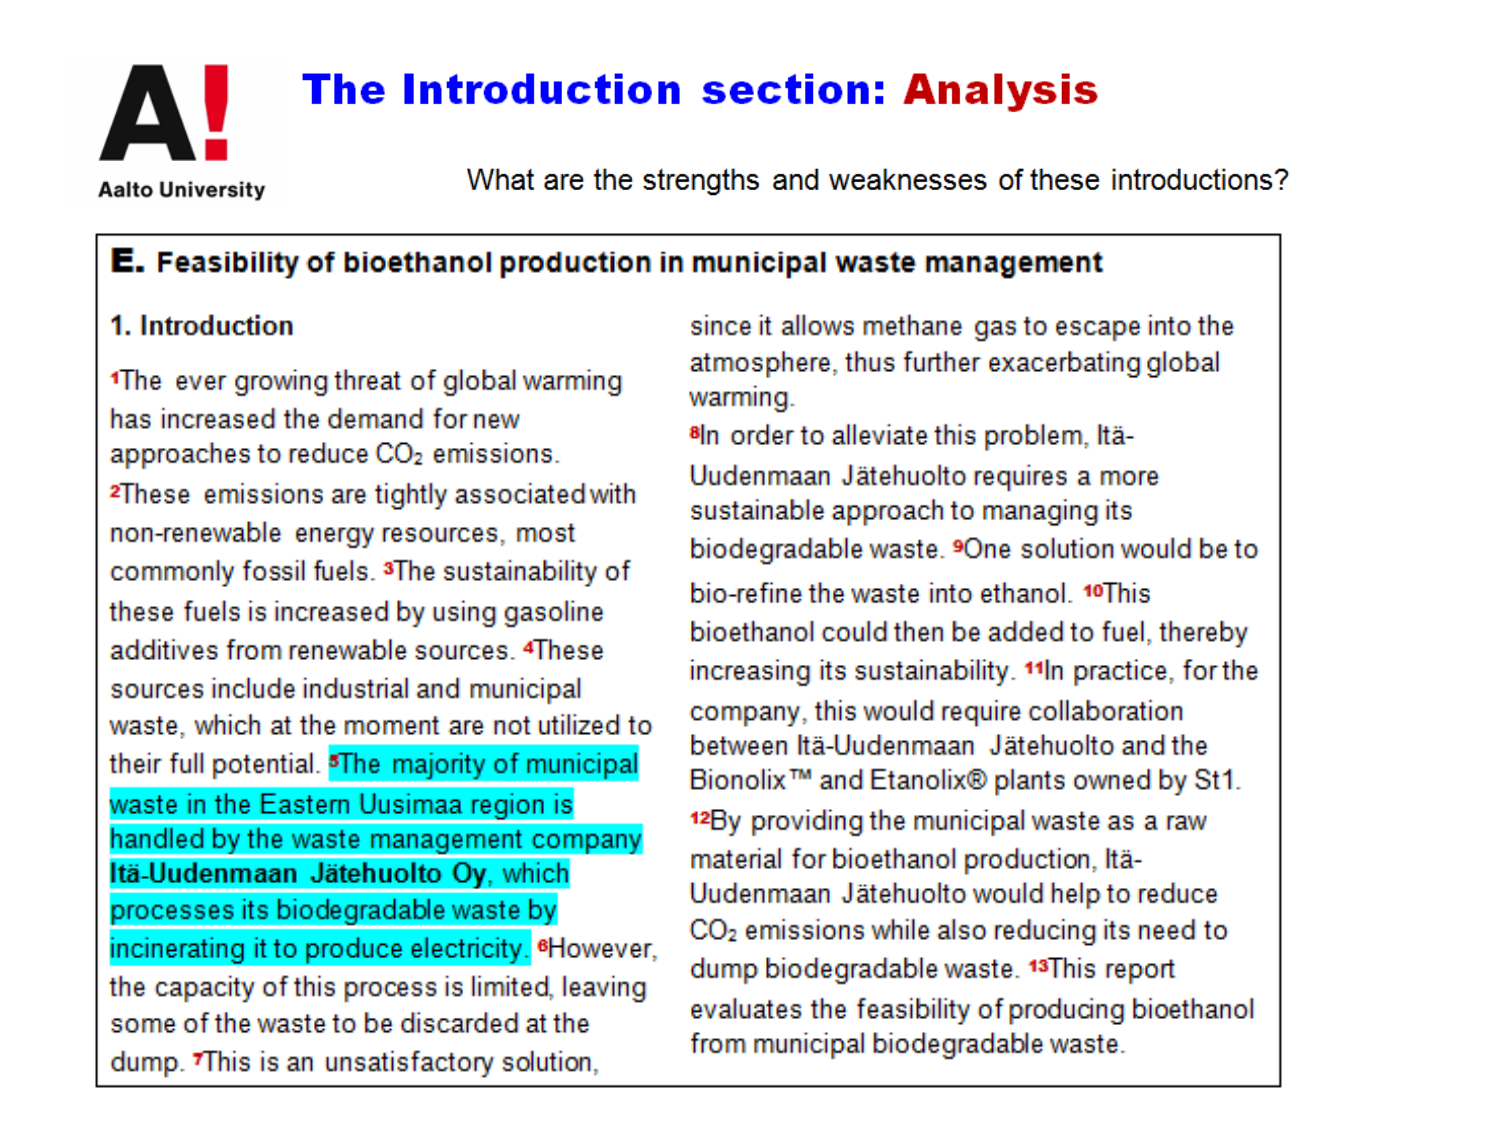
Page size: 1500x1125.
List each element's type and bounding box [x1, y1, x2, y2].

picture [88, 226, 1294, 1098]
picture [52, 54, 1389, 209]
